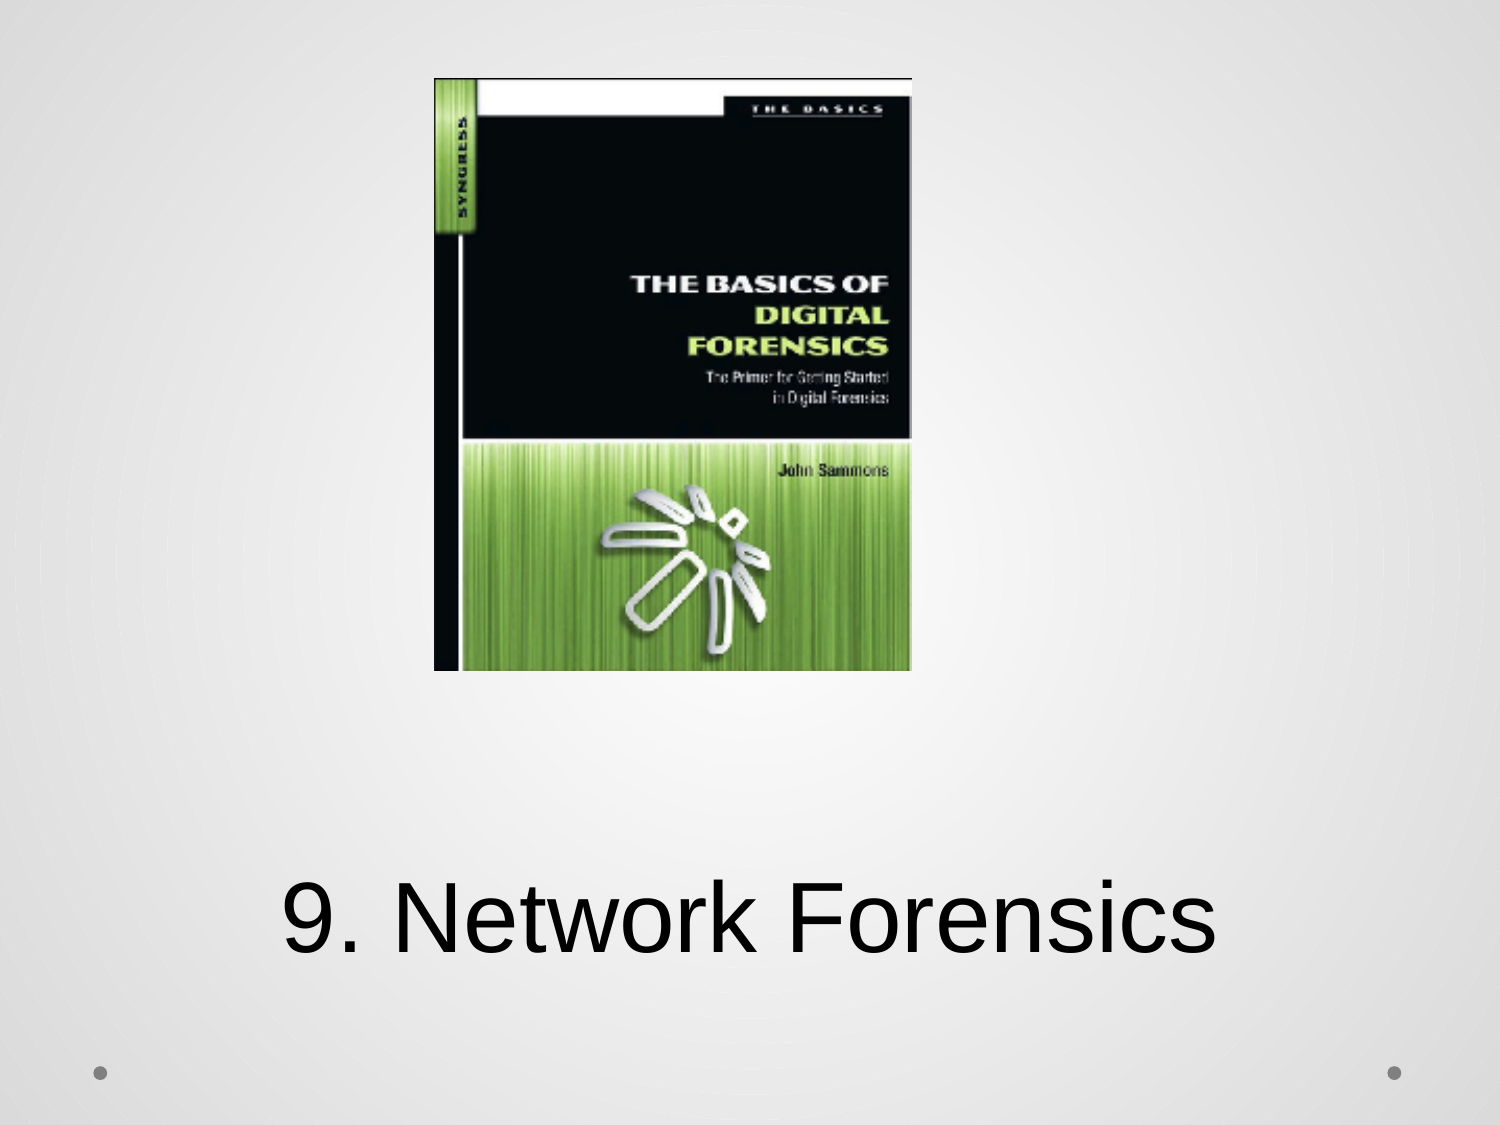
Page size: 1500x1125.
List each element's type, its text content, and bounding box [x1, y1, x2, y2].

title 9. Network Forensics [112, 99, 1388, 980]
picture [434, 78, 912, 671]
